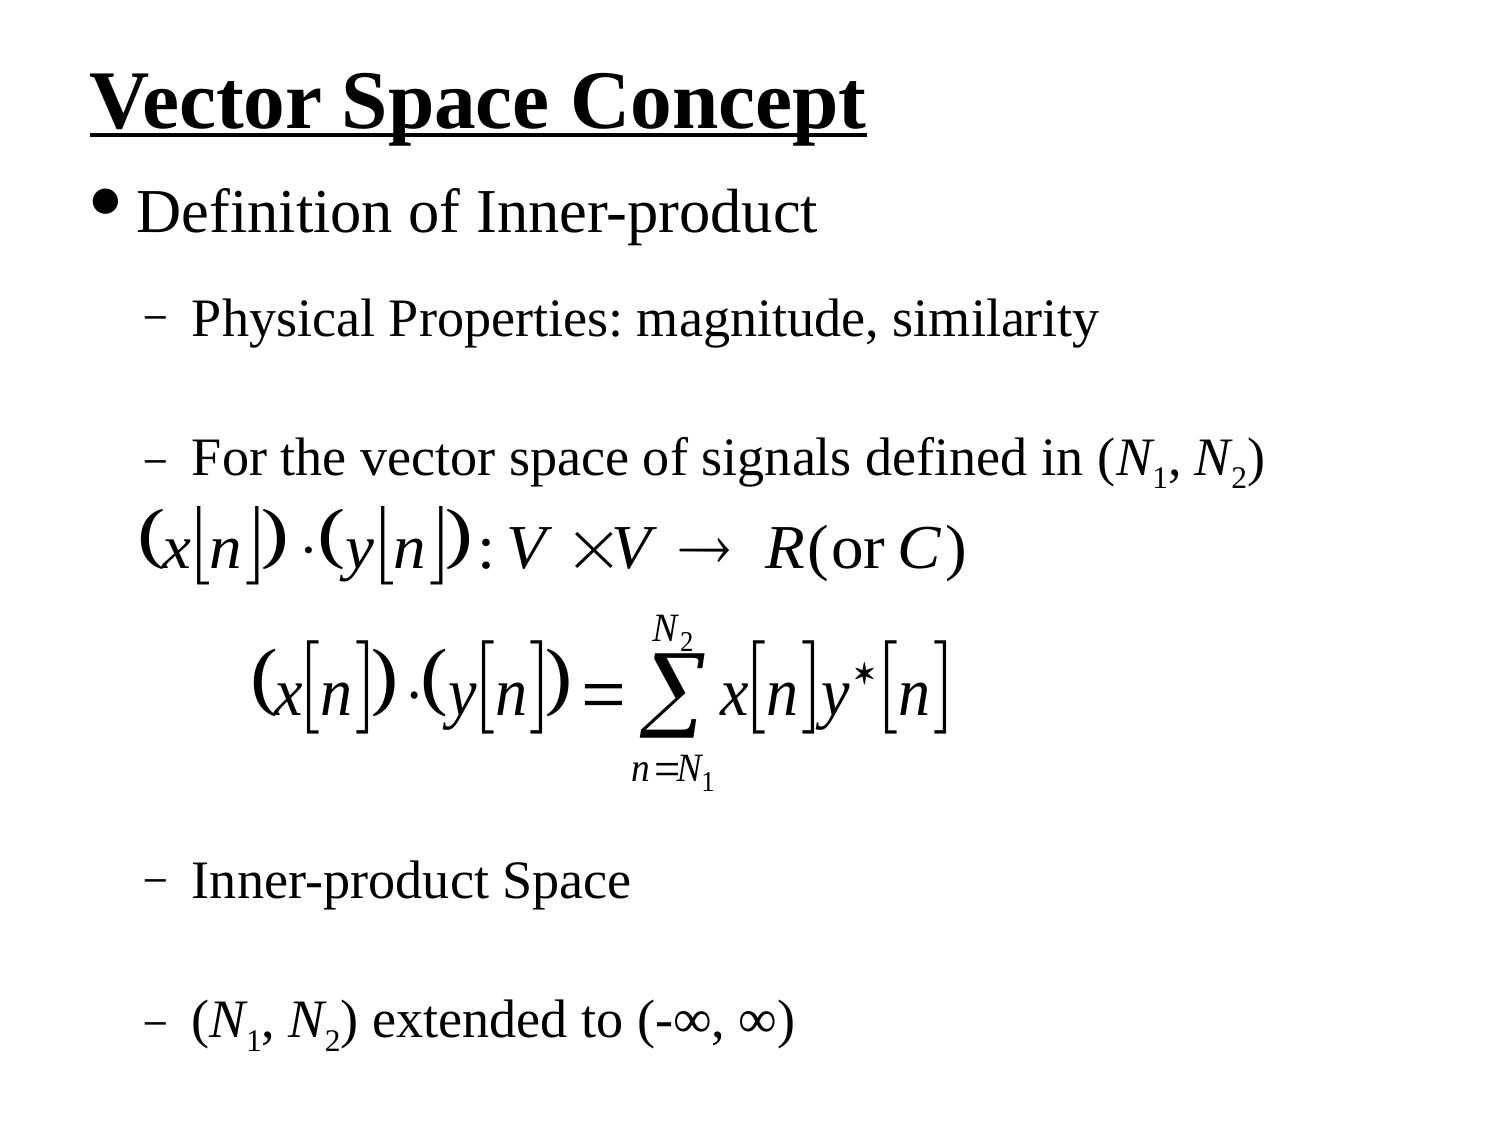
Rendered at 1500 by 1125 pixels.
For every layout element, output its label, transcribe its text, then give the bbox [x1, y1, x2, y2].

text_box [129, 506, 981, 596]
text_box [242, 594, 960, 809]
text_box Vector Space Concept Definition of Inner-product Physical Properties: magnitude, similarity For the vector space of signals defined in (N1, N2) Inner-product Space (N1, N2) extended to (-∞, ∞) [0, 1, 1500, 1065]
